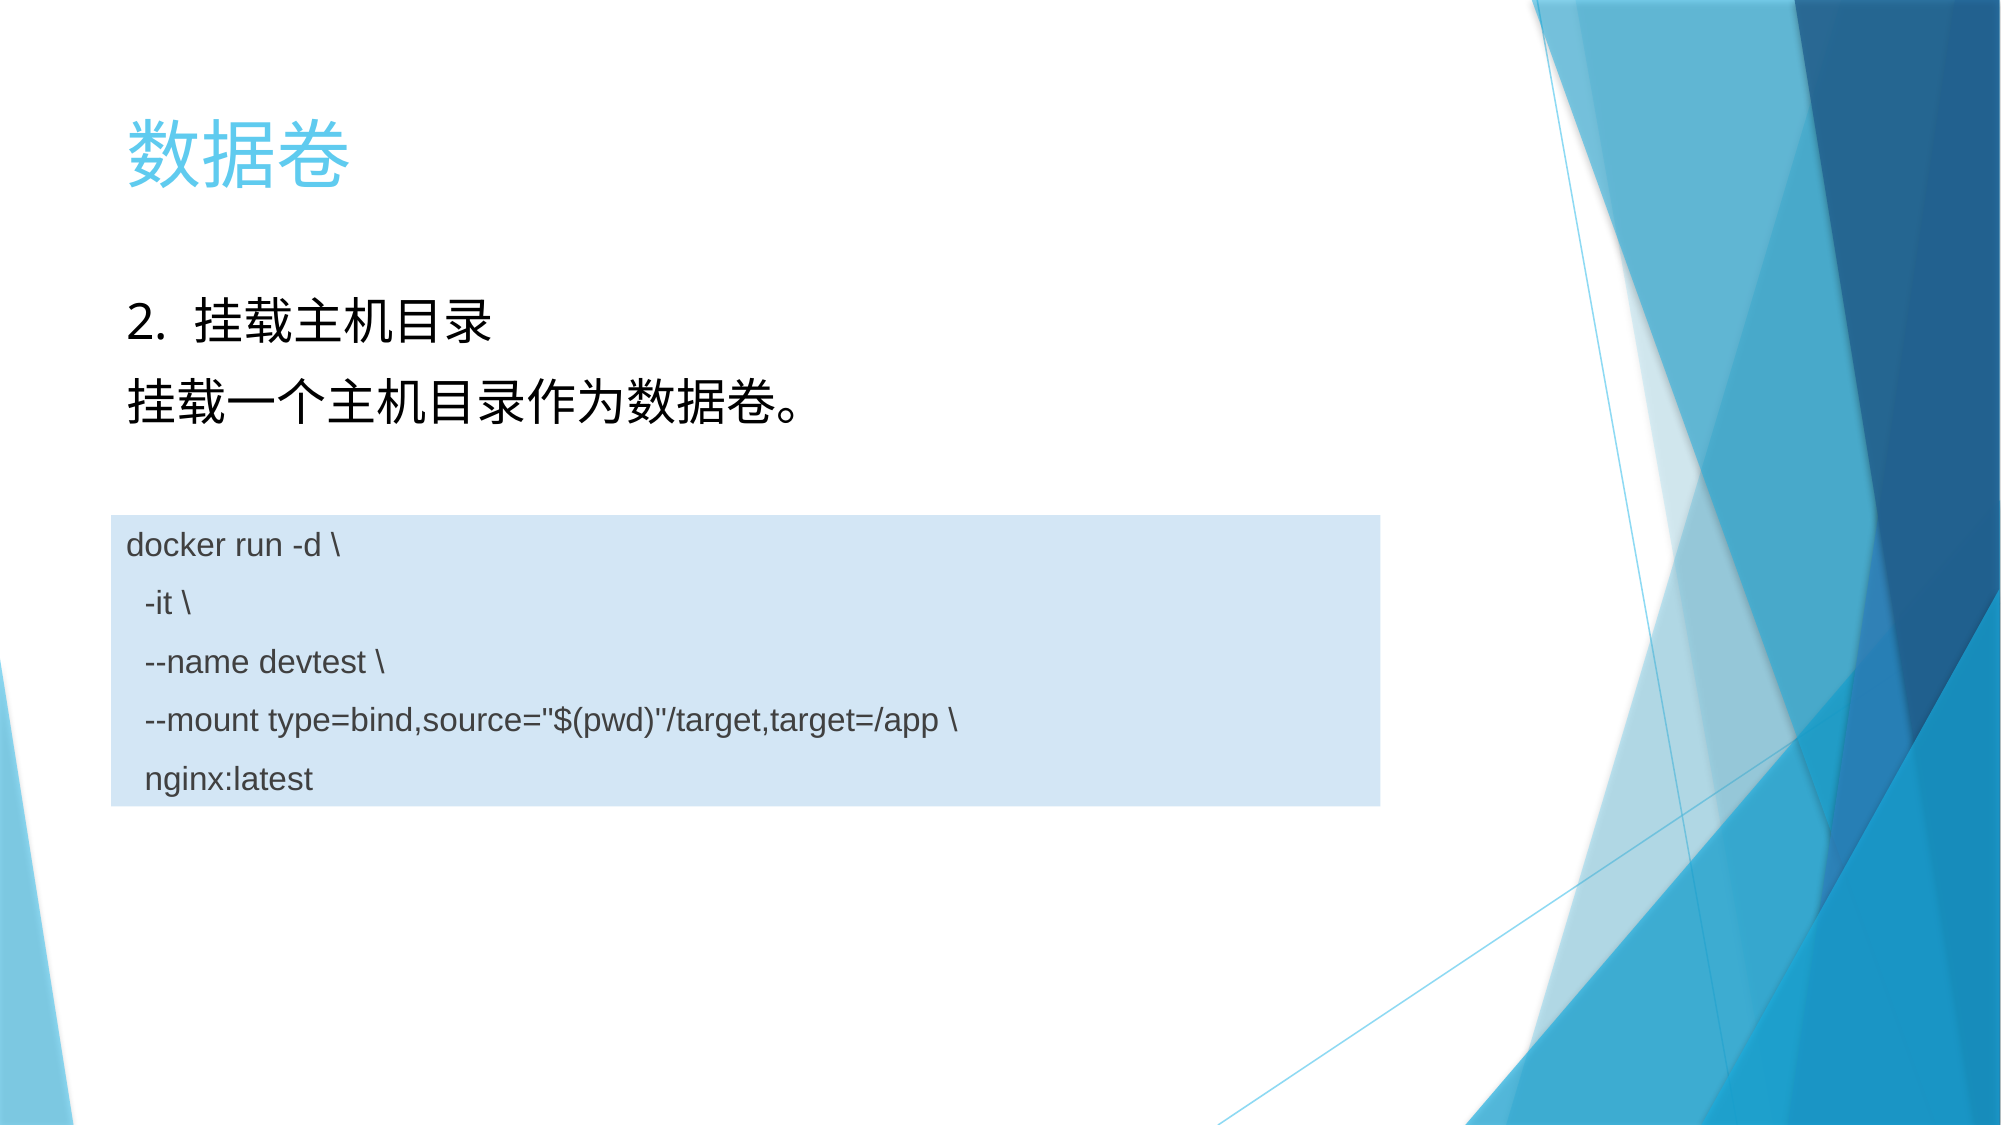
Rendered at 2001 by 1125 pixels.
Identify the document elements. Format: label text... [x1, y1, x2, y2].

list 2. 挂载主机目录 挂载一个主机目录作为数据卷。 [111, 282, 1381, 439]
title 数据卷 [111, 99, 1522, 206]
text_box docker run -d \ -it \ --name devtest \ --mount type=bind,source="$(pwd)"/target,target=/app \ nginx:latest [111, 515, 1381, 807]
